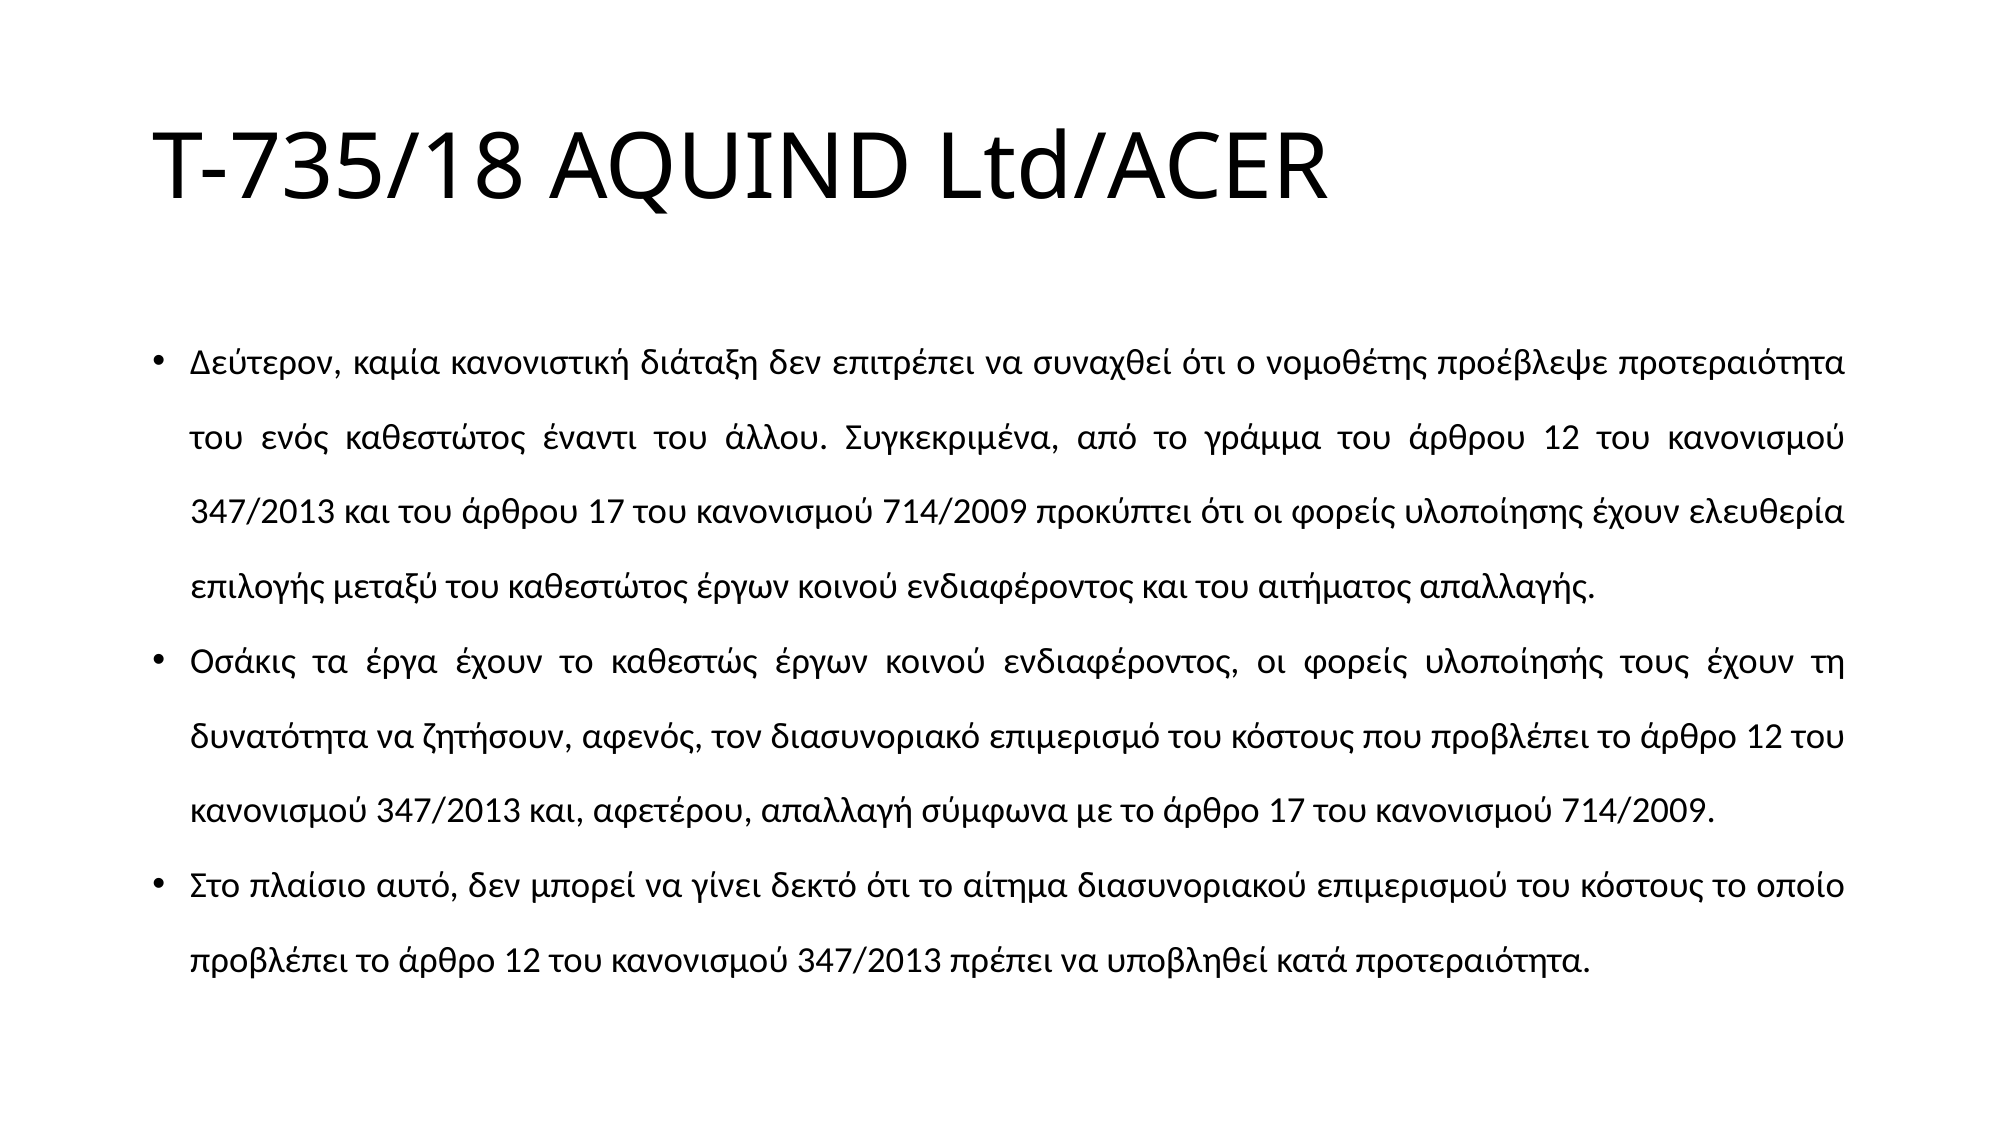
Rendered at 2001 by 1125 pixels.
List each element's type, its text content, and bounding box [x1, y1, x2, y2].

title T-735/18 AQUIND Ltd/ACER [137, 59, 1863, 278]
list Δεύτερον, καμία κανονιστική διάταξη δεν επιτρέπει να συναχθεί ότι ο νομοθέτης προέβλεψε προτεραιότητα του ενός καθεστώτος έναντι του άλλου. Συγκεκριμένα, από το γράμμα του άρθρου 12 του κανονισμού 347/2013 και του άρθρου 17 του κανονισμού 714/2009 προκύπτει ότι οι φορείς υλοποίησης έχουν ελευθερία επιλογής μεταξύ του καθεστώτος έργων κοινού ενδιαφέροντος και του αιτήματος απαλλαγής. Οσάκις τα έργα έχουν το καθεστώς έργων κοινού ενδιαφέροντος, οι φορείς υλοποίησής τους έχουν τη δυνατότητα να ζητήσουν, αφενός, τον διασυνοριακό επιμερισμό του κόστους που προβλέπει το άρθρο 12 του κανονισμού 347/2013 και, αφετέρου, απαλλαγή σύμφωνα με το άρθρο 17 του κανονισμού 714/2009. Στο πλαίσιο αυτό, δεν μπορεί να γίνει δεκτό ότι το αίτημα διασυνοριακού επιμερισμού του κόστους το οποίο προβλέπει το άρθρο 12 του κανονισμού 347/2013 πρέπει να υποβληθεί κατά προτεραιότητα. [137, 299, 1863, 1014]
